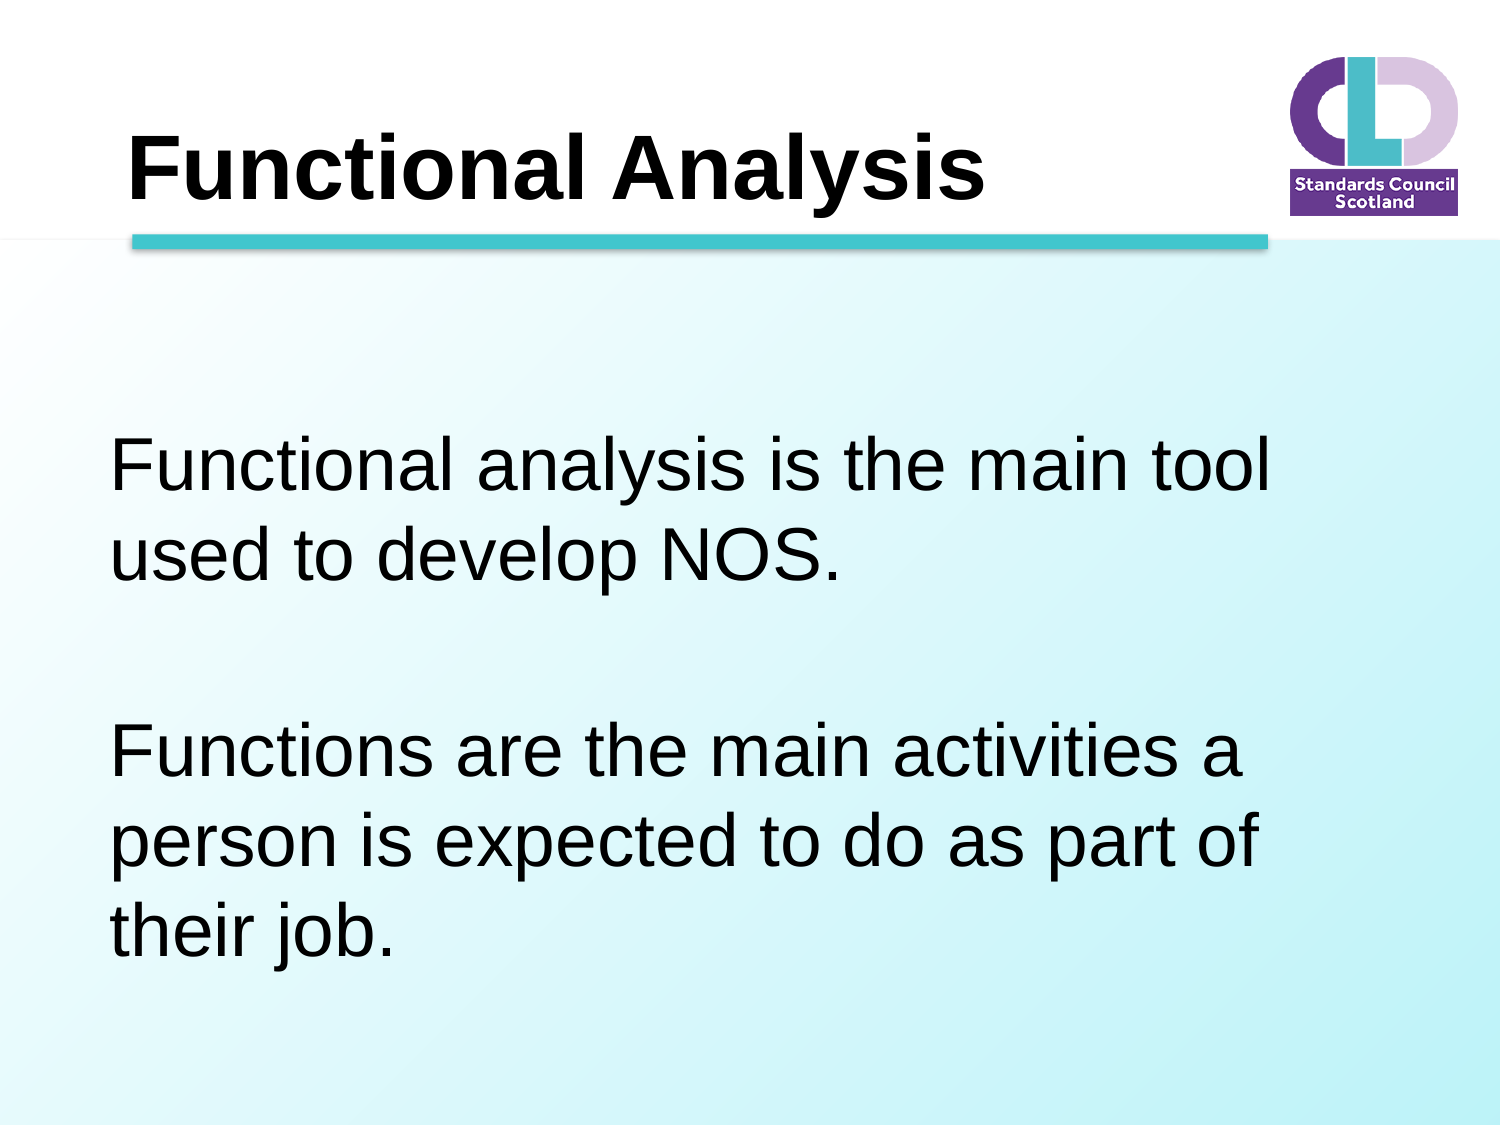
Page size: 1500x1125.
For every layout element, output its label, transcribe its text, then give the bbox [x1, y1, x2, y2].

text_box [132, 234, 1268, 250]
text_box Functional analysis is the main tool used to develop NOS. Functions are the main activities a person is expected to do as part of their job. [94, 407, 1429, 977]
text_box Functional Analysis [111, 99, 1500, 232]
text_box [0, 240, 1500, 1125]
picture [1290, 57, 1458, 216]
